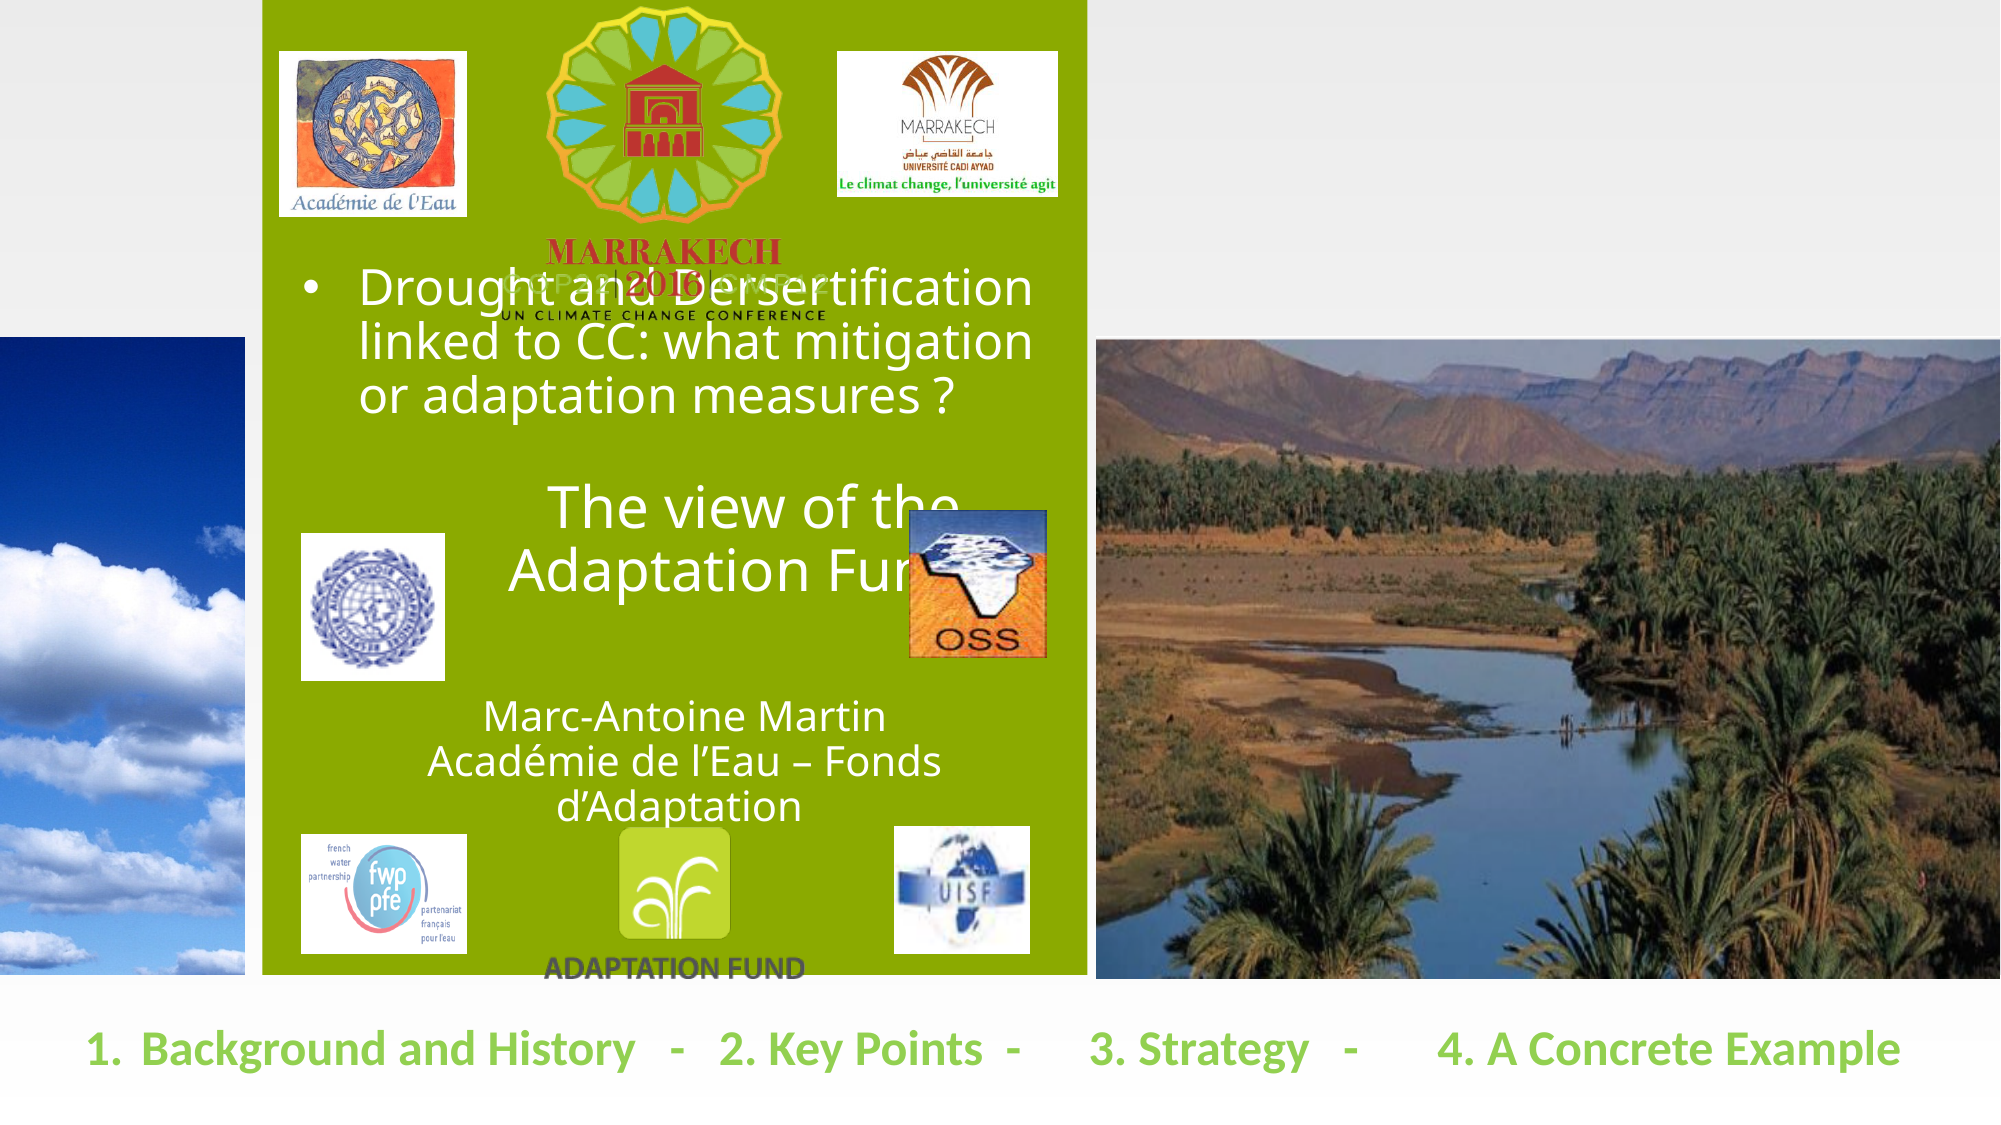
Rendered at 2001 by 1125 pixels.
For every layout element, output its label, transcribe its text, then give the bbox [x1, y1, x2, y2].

picture [908, 510, 1047, 658]
picture [529, 802, 820, 999]
picture [301, 834, 467, 954]
picture [279, 0, 1058, 409]
picture [301, 533, 445, 681]
title Drought and Dersertification linked to CC: what mitigation or adaptation measures ? The view of the Adaptation Fund [287, 514, 1083, 687]
picture [1096, 336, 2001, 979]
picture [894, 826, 1030, 954]
picture [0, 337, 245, 975]
text_box Background and History - 2. Key Points - 3. Strategy - 4. A Concrete Example [69, 998, 2000, 1083]
subtitle Marc-Antoine Martin Académie de l’Eau – Fonds d’Adaptation [287, 687, 1083, 963]
